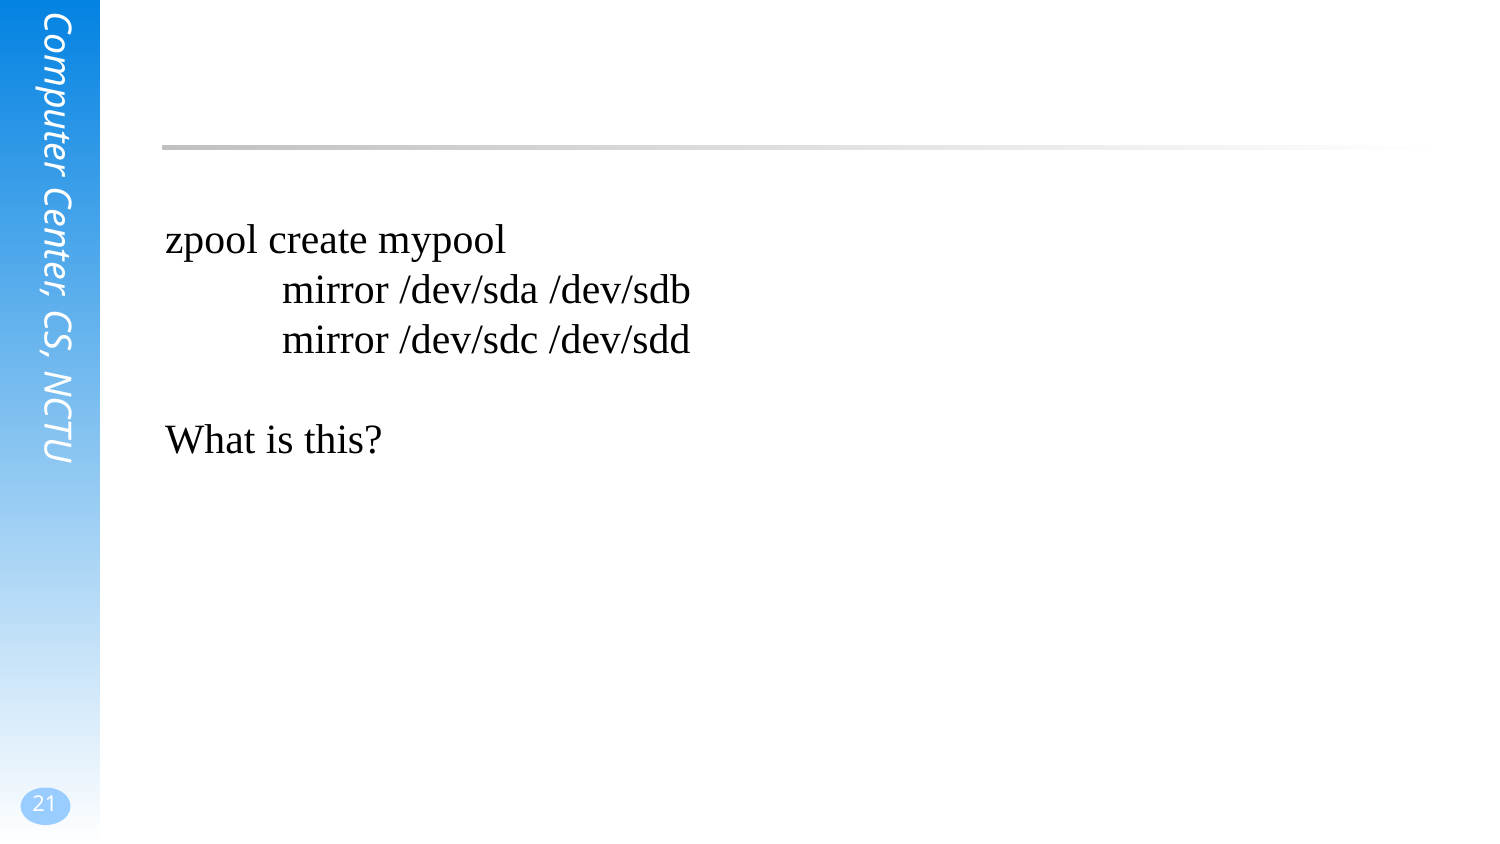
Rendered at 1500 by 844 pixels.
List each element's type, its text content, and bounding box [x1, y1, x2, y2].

list zpool create mypool mirror /dev/sda /dev/sdb mirror /dev/sdc /dev/sdd What is this? [150, 196, 1500, 808]
